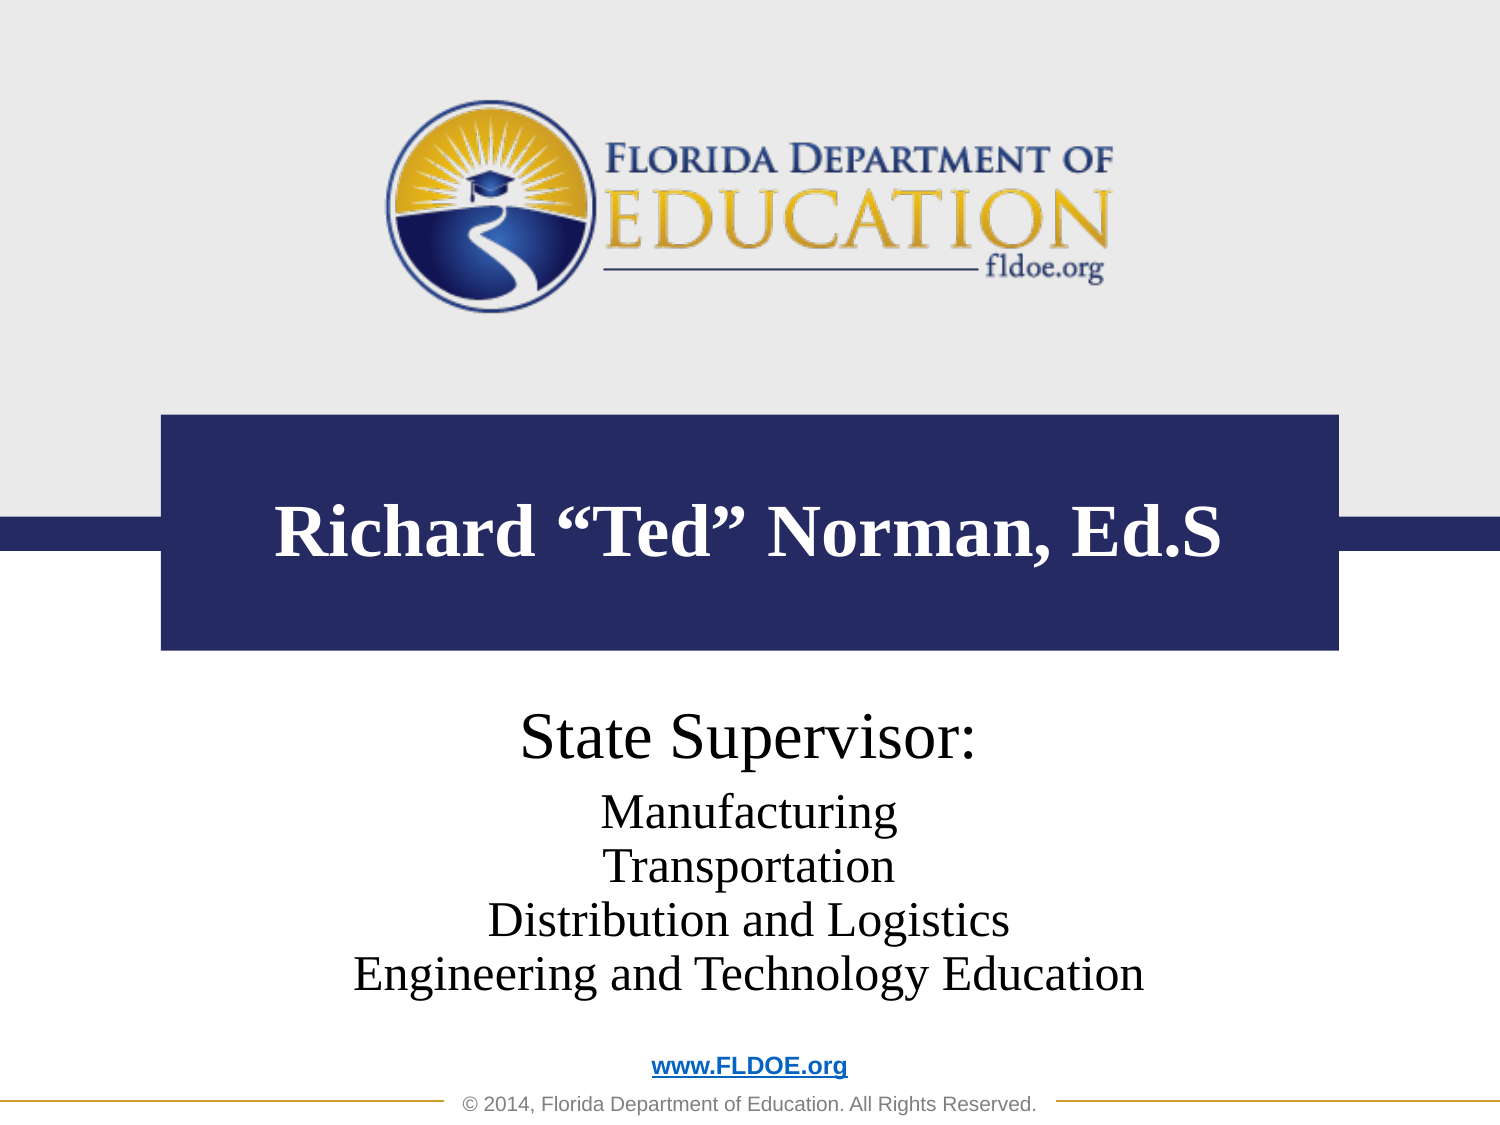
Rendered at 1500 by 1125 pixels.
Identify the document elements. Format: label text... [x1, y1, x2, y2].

list State Supervisor: Manufacturing Transportation Distribution and Logistics Engineering and Technology Education [173, 693, 1325, 1022]
title Richard “Ted” Norman, Ed.S [173, 416, 1325, 649]
picture [352, 73, 1148, 341]
